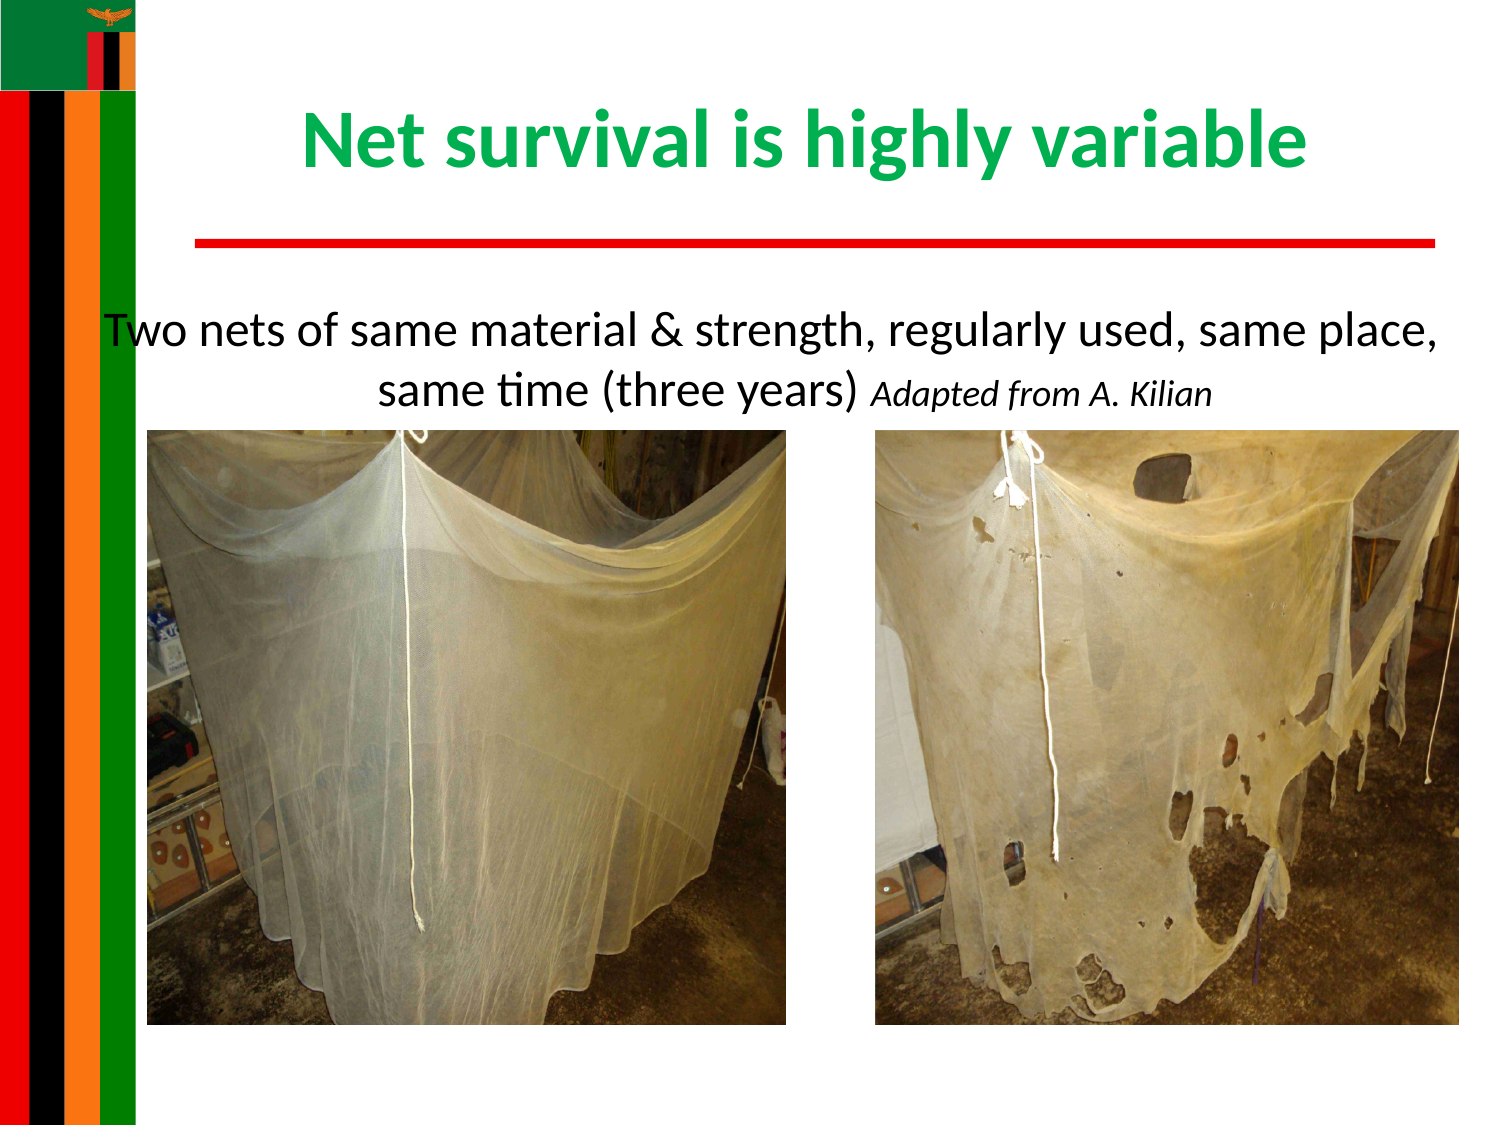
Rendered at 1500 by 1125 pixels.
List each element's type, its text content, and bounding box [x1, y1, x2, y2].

list Two nets of same material & strength, regularly used, same place, same time (three years) Adapted from A. Kilian [75, 219, 1468, 1050]
picture [147, 429, 786, 1026]
picture [0, 0, 136, 91]
title Net survival is highly variable [159, 45, 1471, 233]
picture [874, 429, 1459, 1026]
